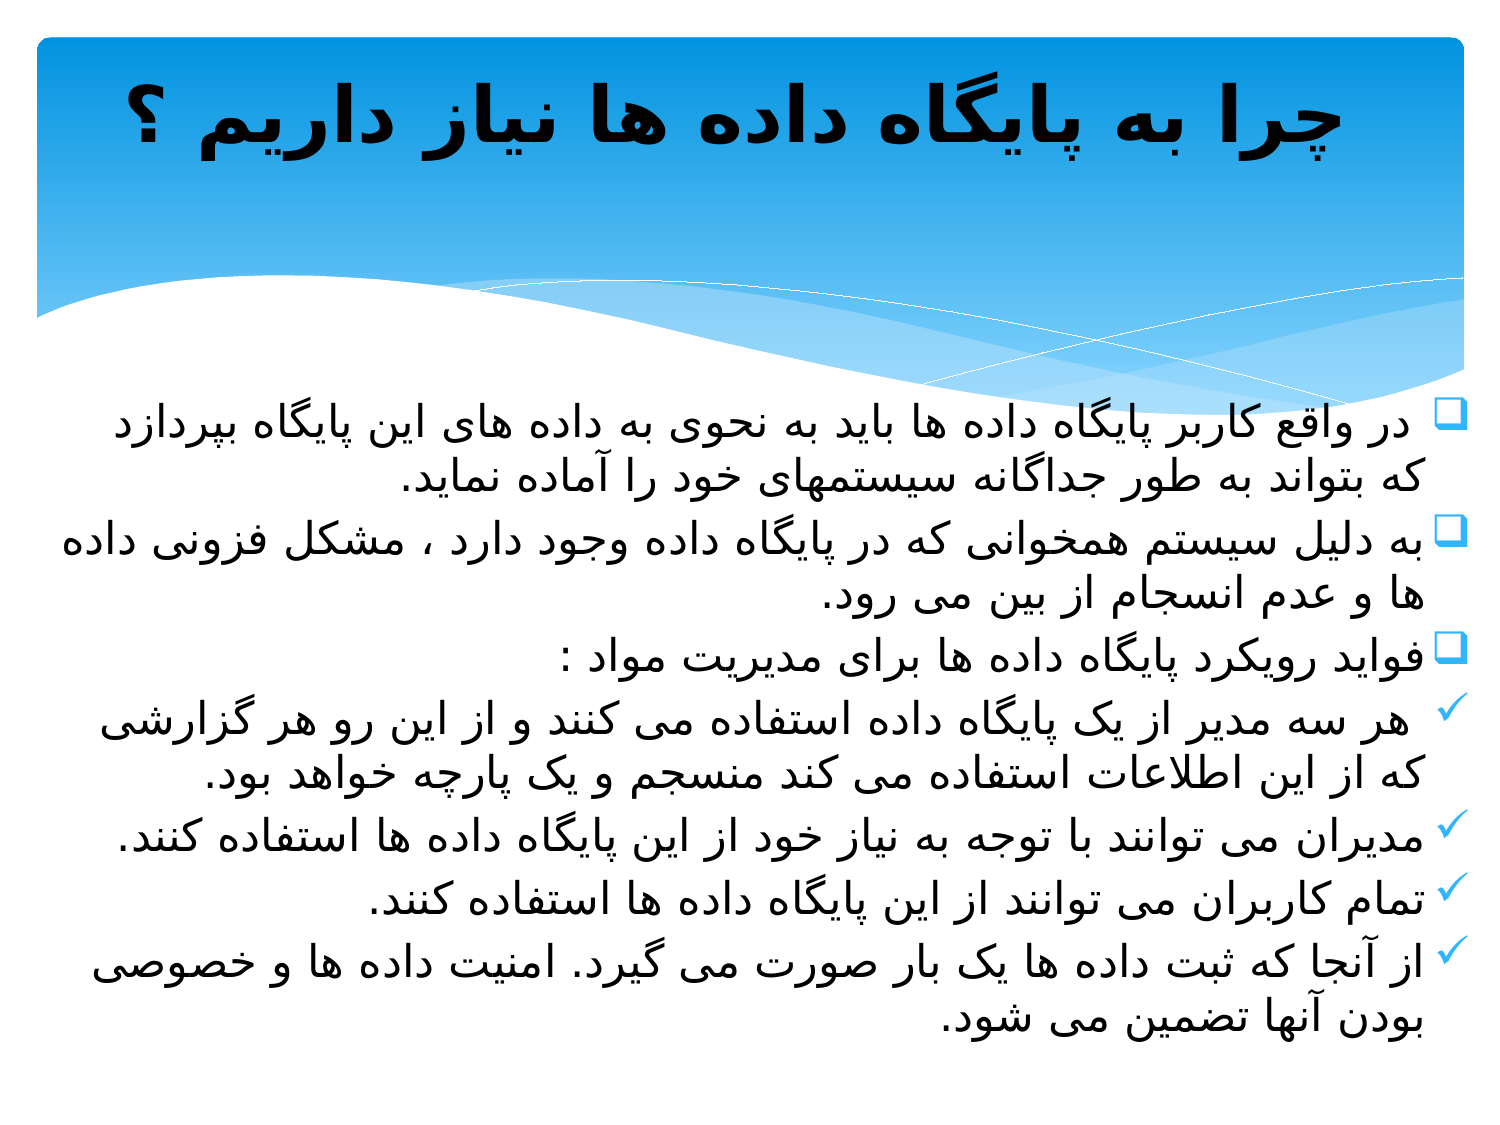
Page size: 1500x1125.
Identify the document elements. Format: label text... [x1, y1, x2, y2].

list در واقع کاربر پایگاه داده ها باید به نحوی به داده های این پایگاه بپردازد که بتواند به طور جداگانه سیستمهای خود را آماده نماید. به دلیل سیستم همخوانی که در پایگاه داده وجود دارد ، مشکل فزونی داده ها و عدم انسجام از بین می رود. فواید رویکرد پایگاه داده ها برای مدیریت مواد : هر سه مدیر از یک پایگاه داده استفاده می کنند و از این رو هر گزارشی که از این اطلاعات استفاده می کند منسجم و یک پارچه خواهد بود. مدیران می توانند با توجه به نیاز خود از این پایگاه داده ها استفاده کنند. تمام کاربران می توانند از این پایگاه داده ها استفاده کنند. از آنجا که ثبت داده ها یک بار صورت می گیرد. امنیت داده ها و خصوصی بودن آنها تضمین می شود. [41, 385, 1483, 1094]
title چرا به پایگاه داده ها نیاز داریم ؟ [75, 55, 1425, 261]
